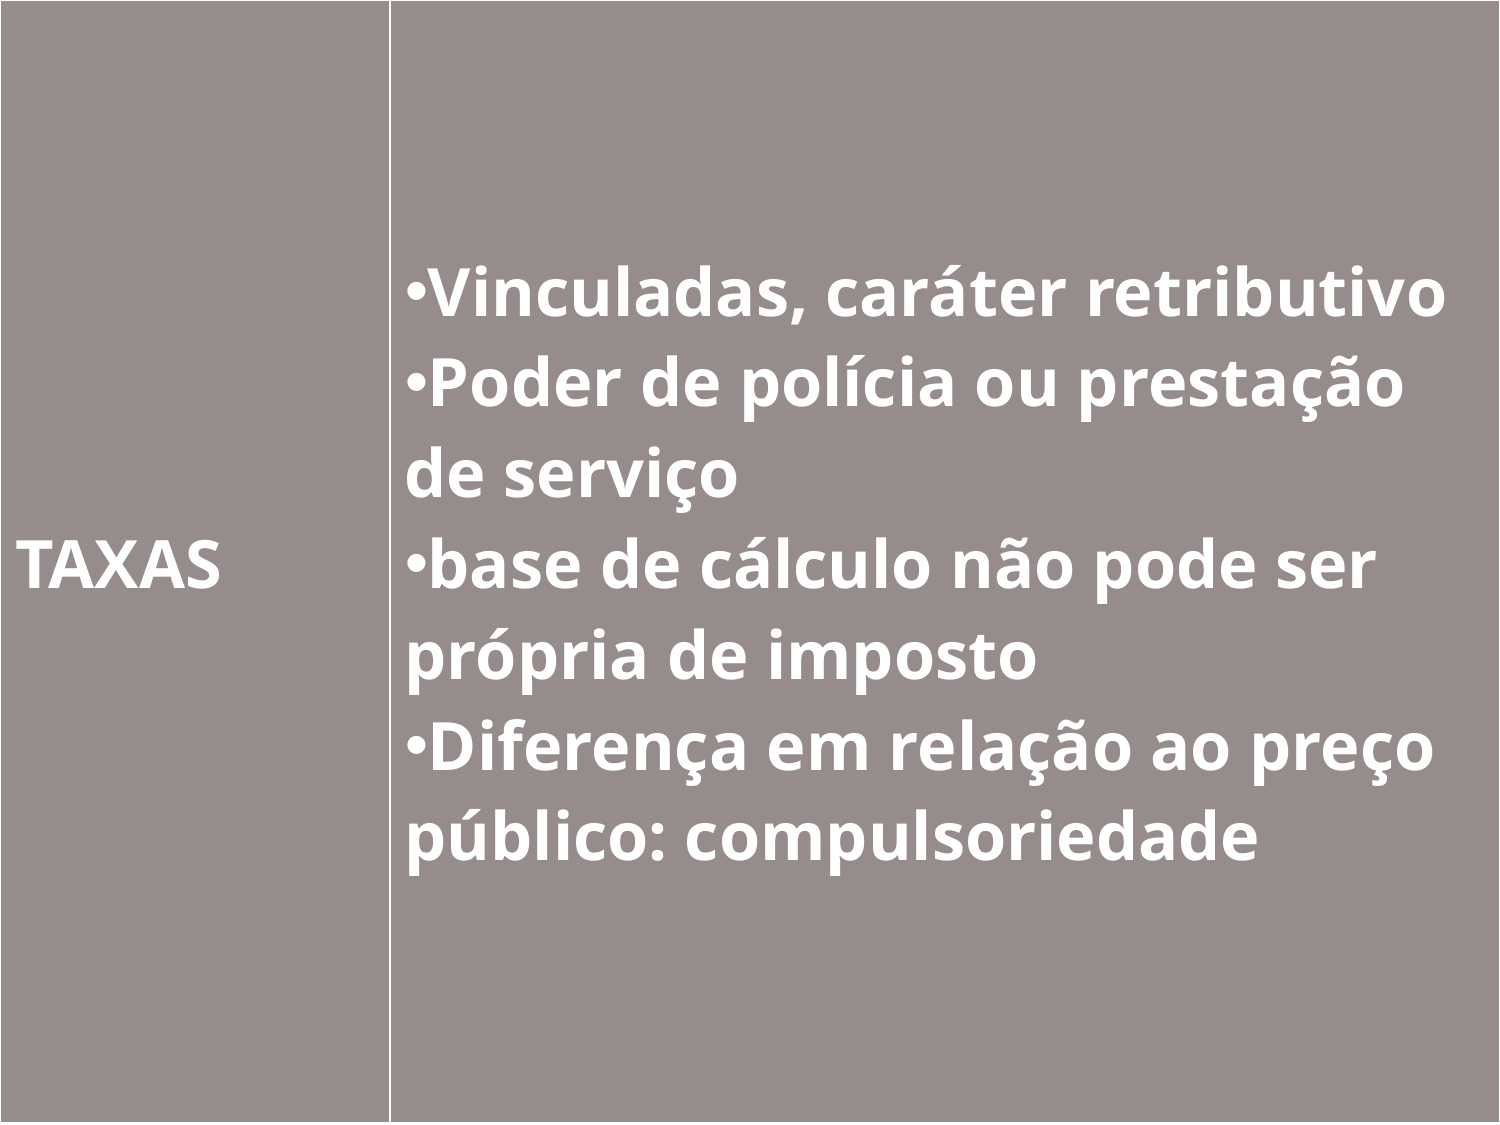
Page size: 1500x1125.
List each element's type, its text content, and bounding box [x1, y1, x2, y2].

table_header Vinculadas, caráter retributivo Poder de polícia ou prestação de serviço base de cálculo não pode ser própria de imposto Diferença em relação ao preço público: compulsoriedade [391, 1, 1499, 1122]
table_header TAXAS [1, 1, 389, 1122]
